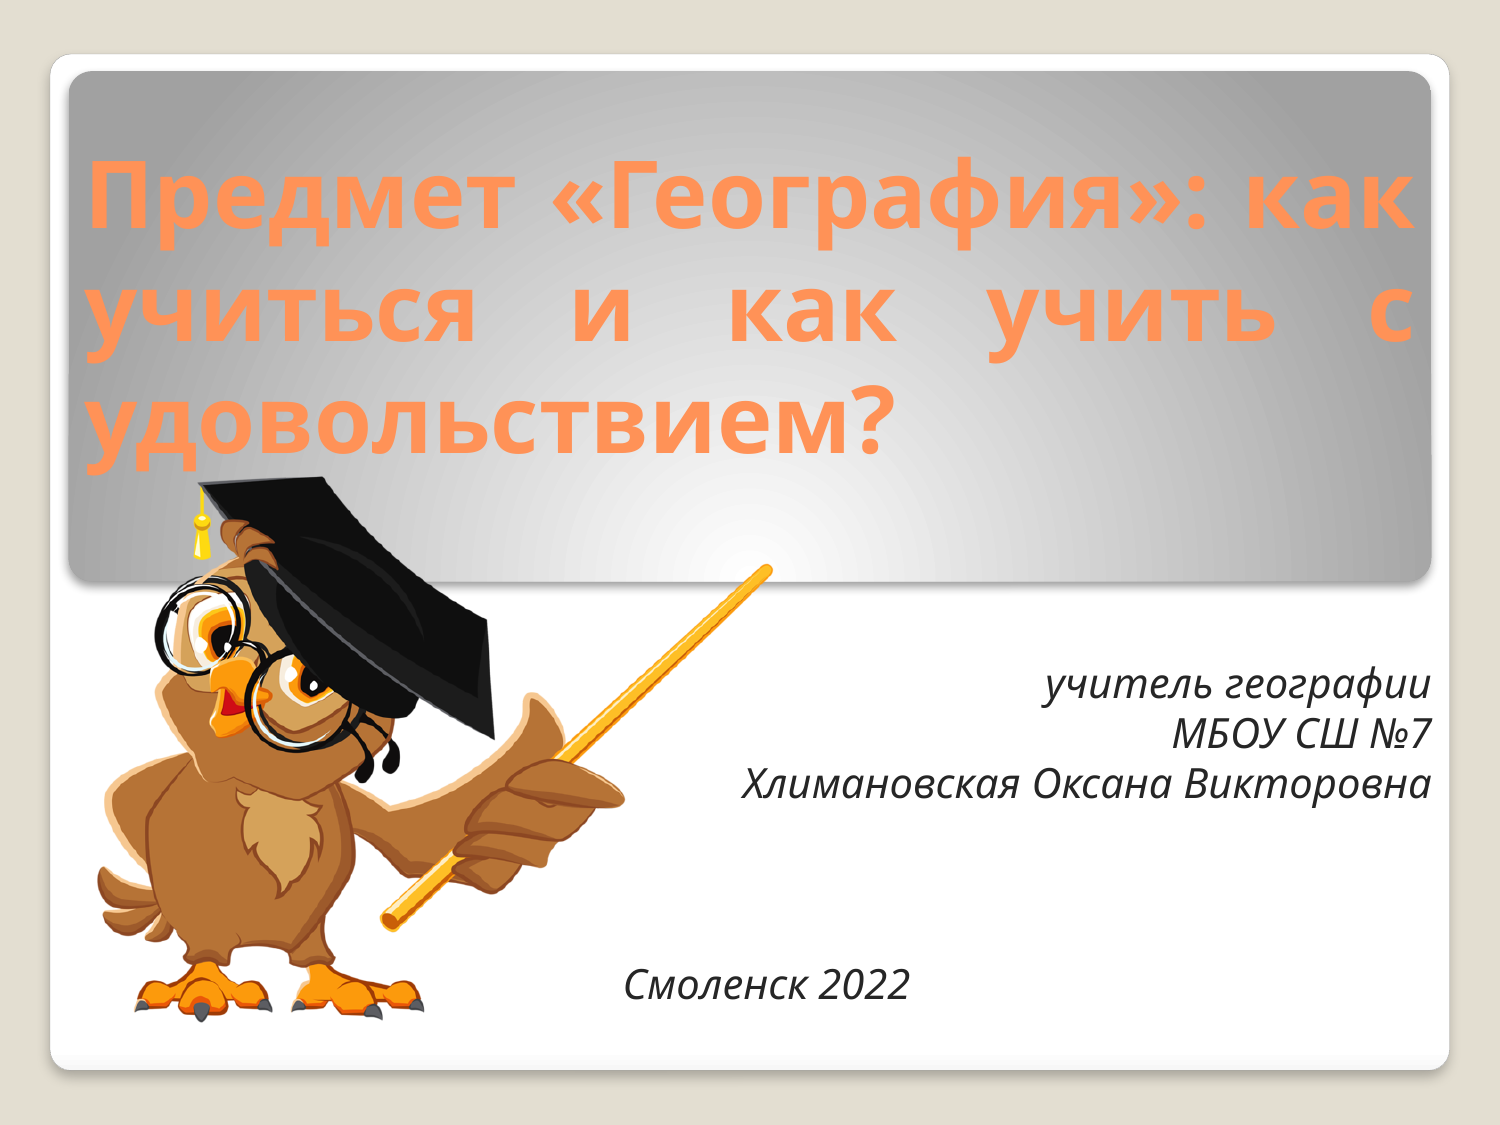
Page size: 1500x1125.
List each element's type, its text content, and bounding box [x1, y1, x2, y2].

subtitle учитель географии МБОУ СШ №7 Хлимановская Оксана Викторовна Смоленск 2022 [64, 656, 1447, 1106]
title Предмет «География»: как учиться и как учить с удовольствием? [76, 78, 1424, 480]
picture [96, 444, 810, 1048]
